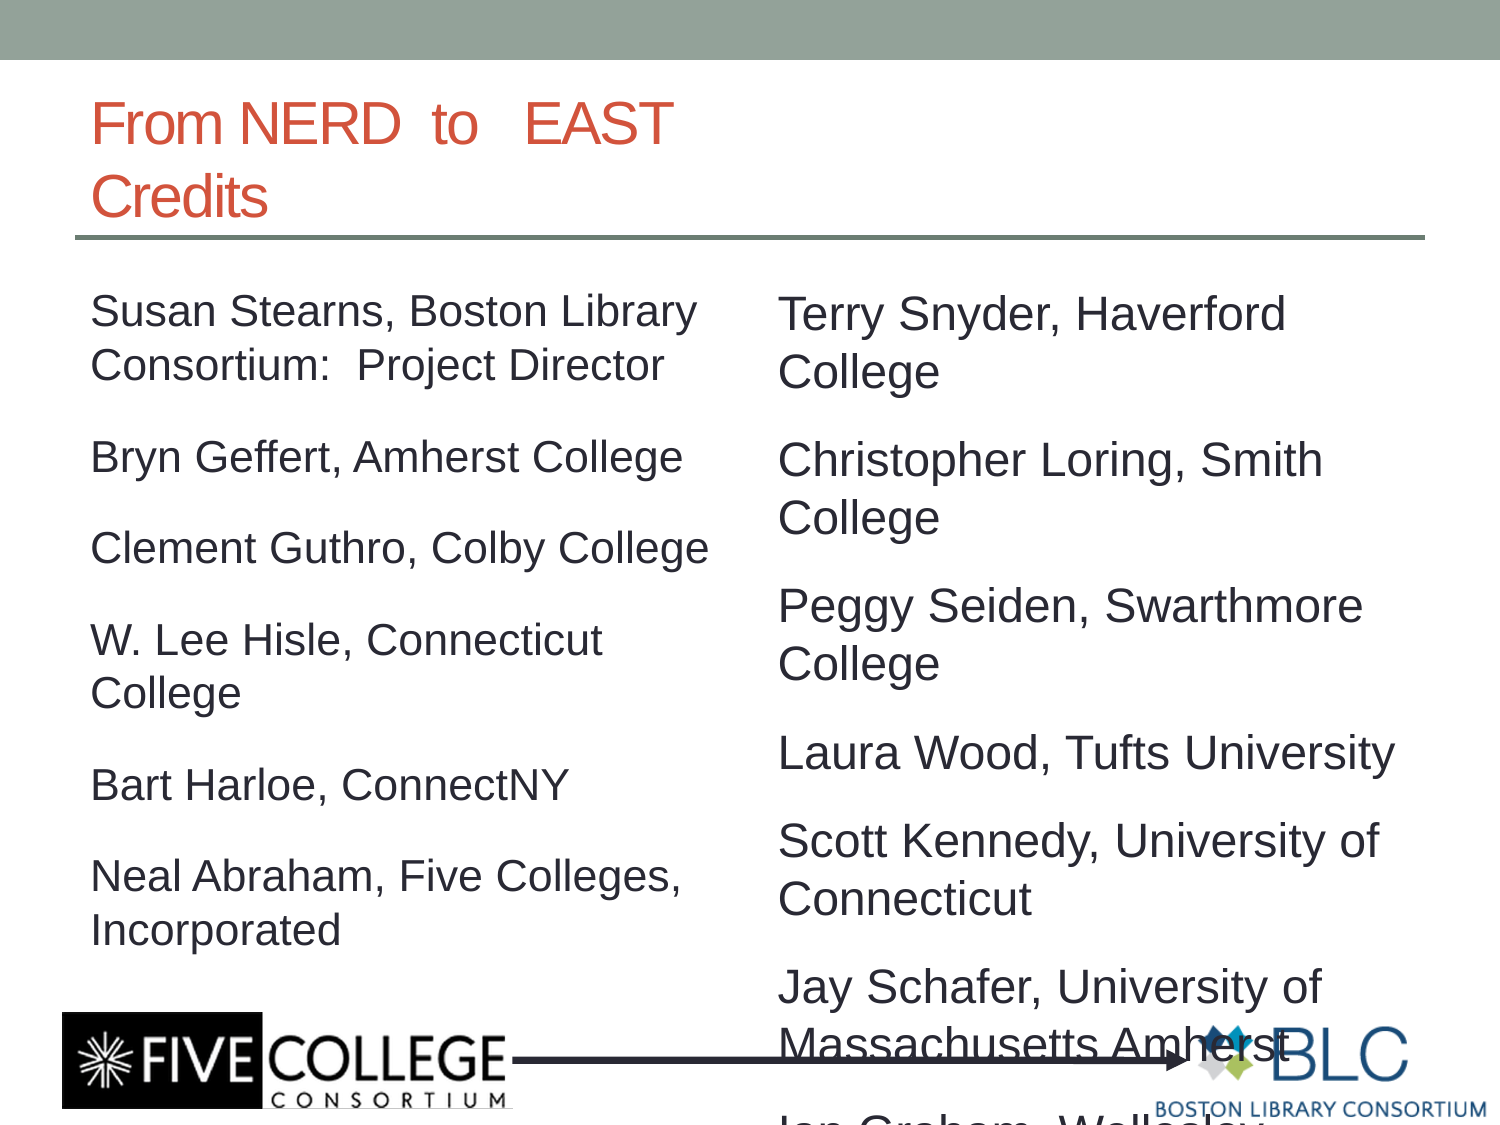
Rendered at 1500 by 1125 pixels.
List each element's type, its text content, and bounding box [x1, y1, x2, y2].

list Terry Snyder, Haverford College Christopher Loring, Smith College Peggy Seiden, Swarthmore College Laura Wood, Tufts University Scott Kennedy, University of Connecticut Jay Schafer, University of Massachusetts Amherst Ian Graham, Wellesley College [762, 274, 1425, 1125]
list Susan Stearns, Boston Library Consortium: Project Director Bryn Geffert, Amherst College Clement Guthro, Colby College W. Lee Hisle, Connecticut College Bart Harloe, ConnectNY Neal Abraham, Five Colleges, Incorporated [75, 274, 738, 1049]
title From NERD to EAST Credits [75, 75, 1425, 238]
picture [62, 1012, 513, 1109]
picture [1425, 987, 1500, 1125]
